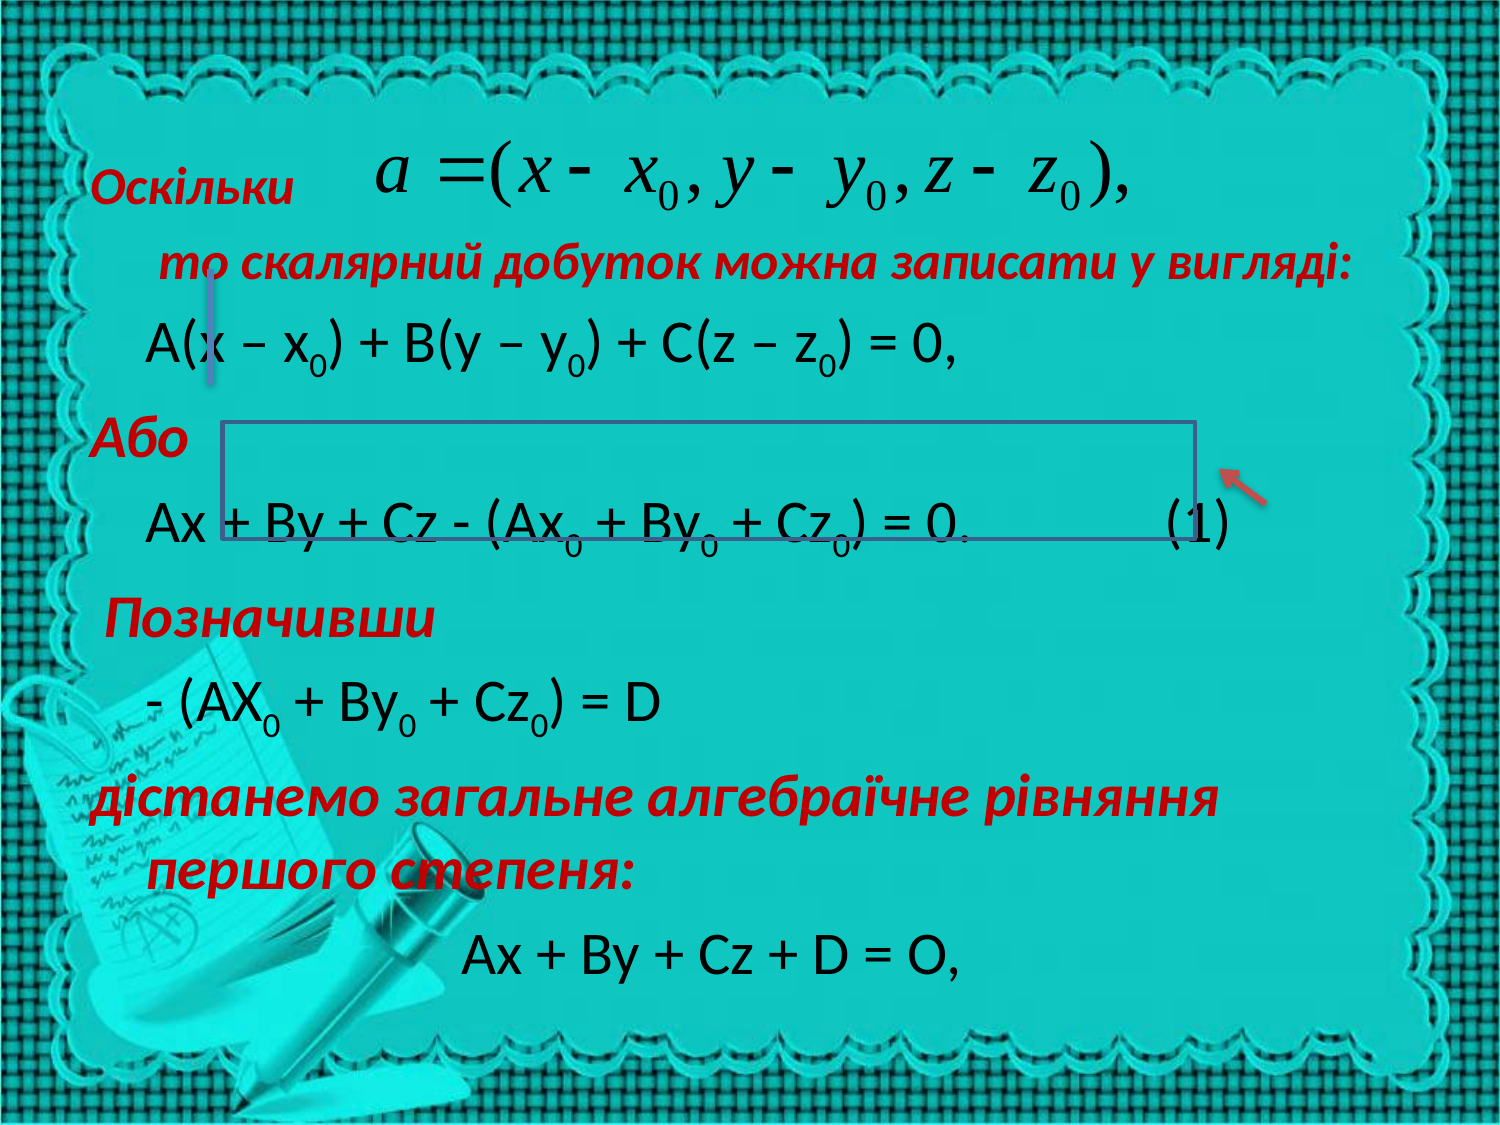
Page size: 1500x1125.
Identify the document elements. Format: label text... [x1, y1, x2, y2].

text_box [208, 269, 214, 385]
text_box [220, 420, 1197, 541]
list Оскільки то скалярний добуток можна записати у вигляді: А(х – х0) + В(у – у0) + C(z – z0) = 0, Або Ах + By + Cz - (Aх0 + Ву0 + Cz0) = 0. (1) Позначивши - (AX0 + Ву0 + Cz0) = D дістанемо загальне алгебраїчне рівняння першого степеня: Ах + By + Cz + D = О, [75, 70, 1425, 1005]
picture [0, 0, 1500, 1125]
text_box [1218, 468, 1266, 505]
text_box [363, 116, 1145, 230]
